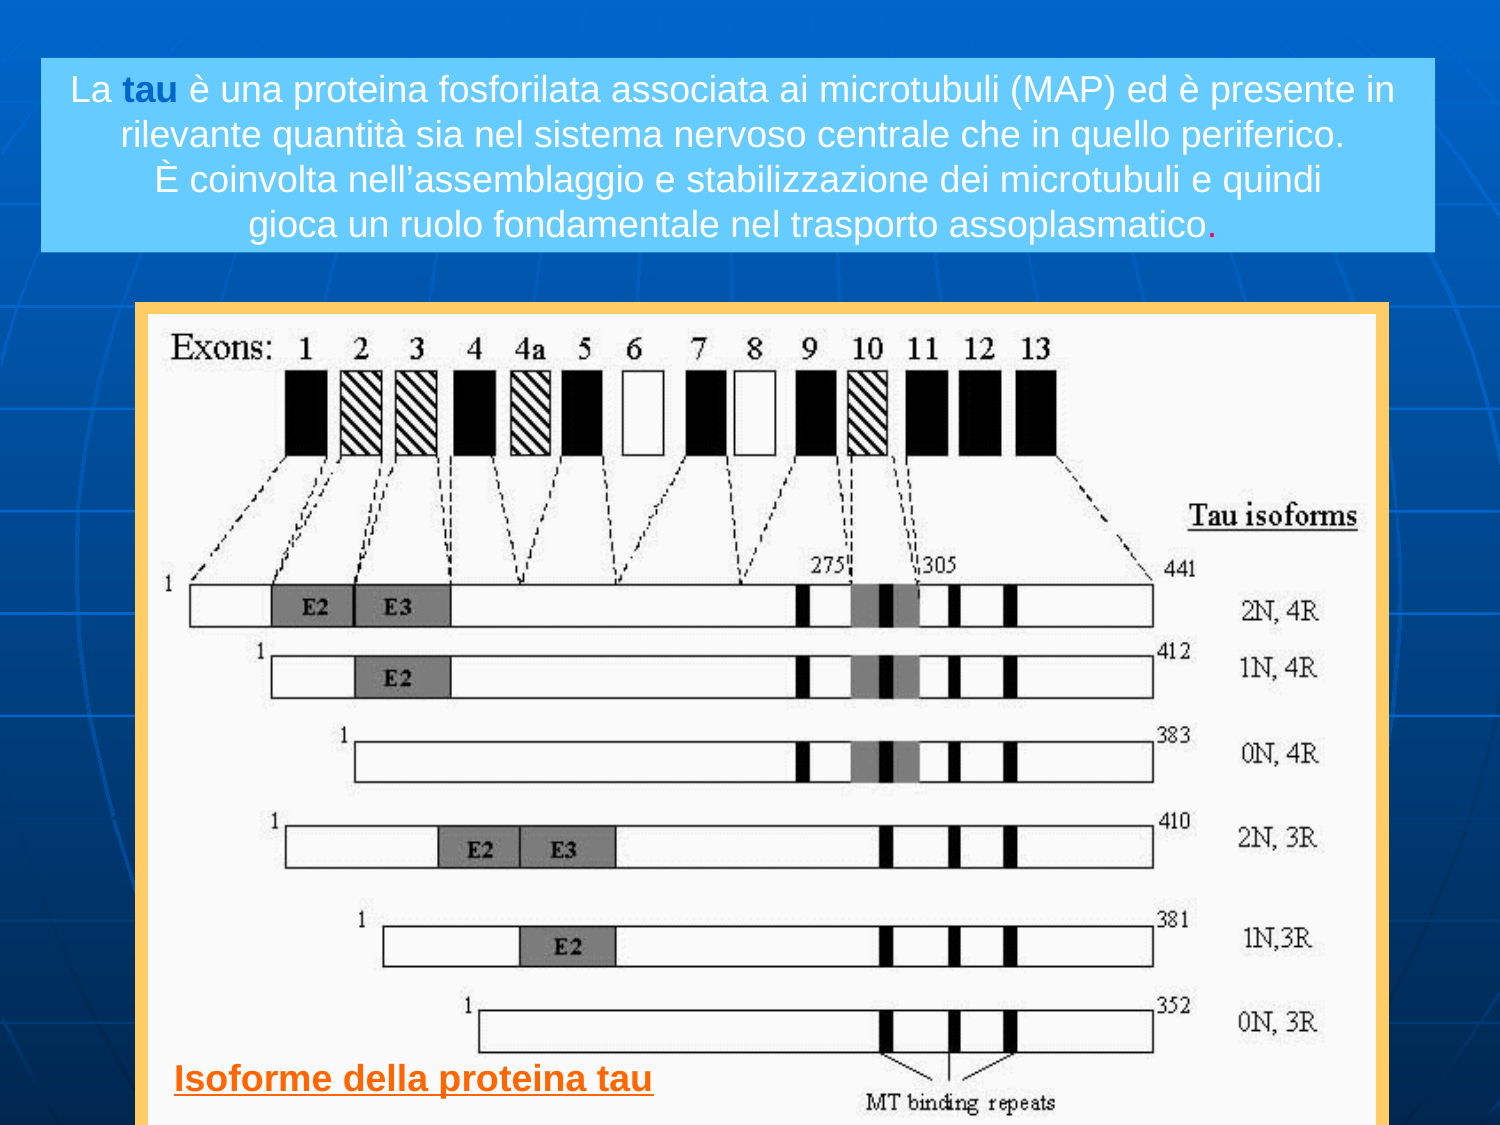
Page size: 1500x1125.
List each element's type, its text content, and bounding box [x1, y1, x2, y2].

picture [147, 314, 1377, 1125]
text_box La tau è una proteina fosforilata associata ai microtubuli (MAP) ed è presente in rilevante quantità sia nel sistema nervoso centrale che in quello periferico. È coinvolta nell’assemblaggio e stabilizzazione dei microtubuli e quindi gioca un ruolo fondamentale nel trasporto assoplasmatico. [41, 57, 1436, 253]
